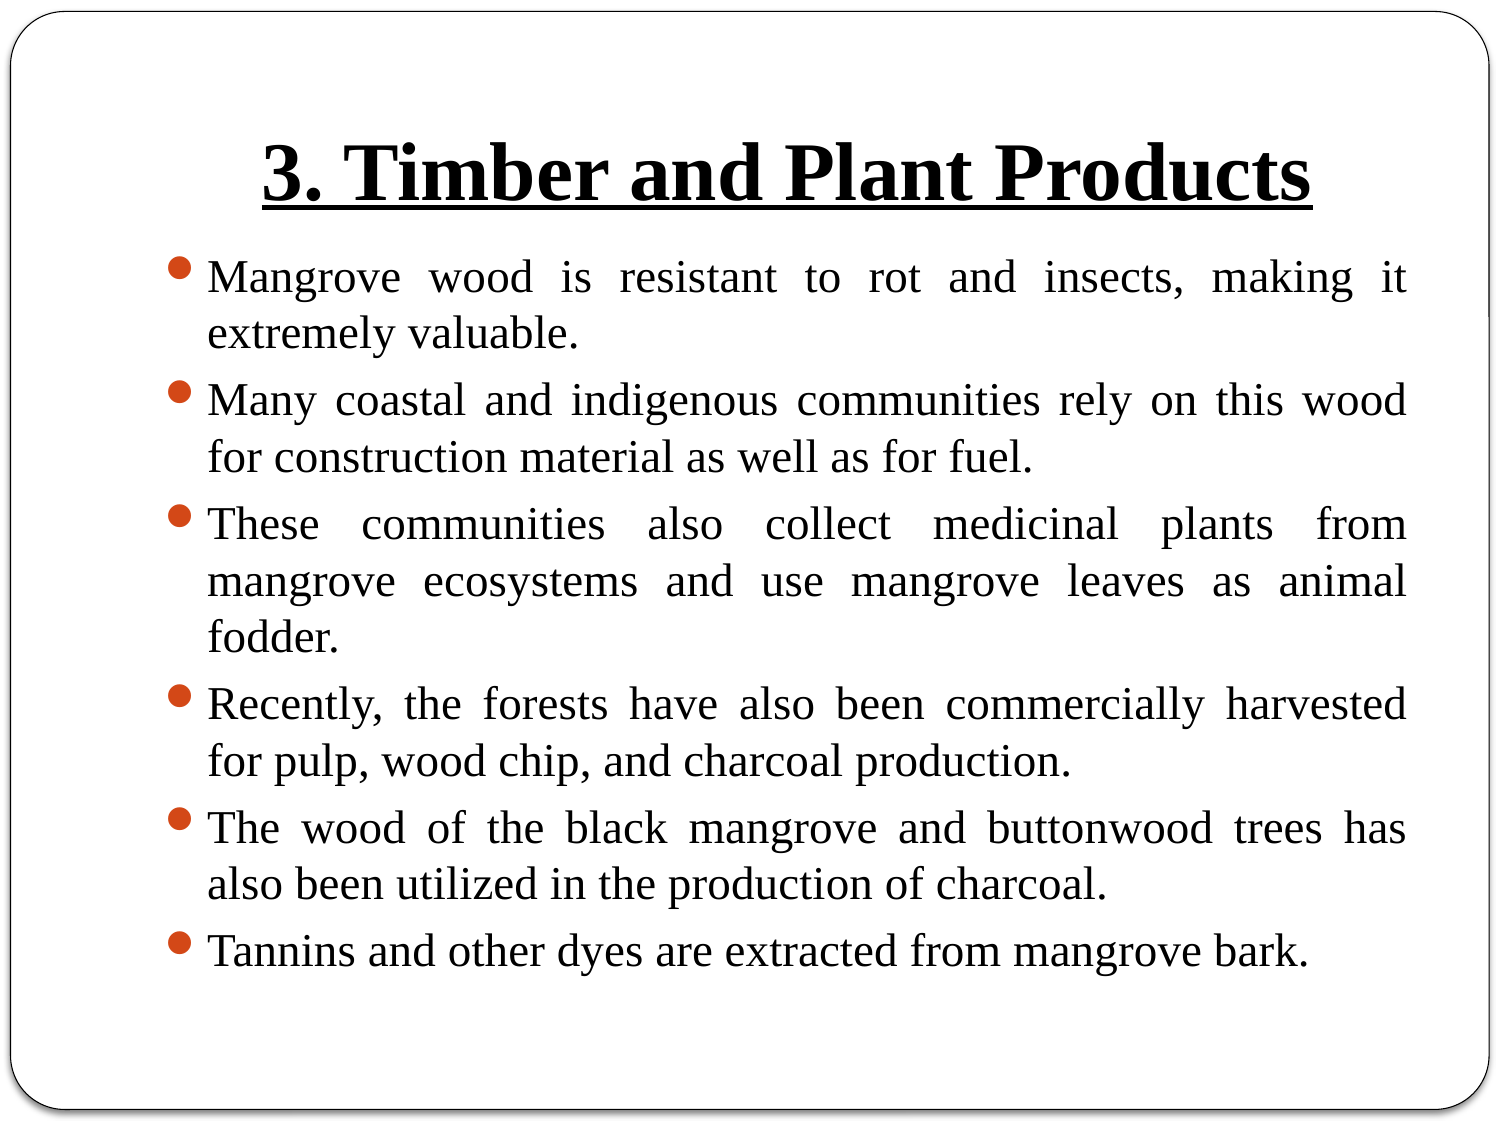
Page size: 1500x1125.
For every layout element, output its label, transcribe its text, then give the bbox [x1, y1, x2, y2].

list Mangrove wood is resistant to rot and insects, making it extremely valuable. Many coastal and indigenous communities rely on this wood for construction material as well as for fuel. These communities also collect medicinal plants from mangrove ecosystems and use mangrove leaves as animal fodder. Recently, the forests have also been commercially harvested for pulp, wood chip, and charcoal production. The wood of the black mangrove and buttonwood trees has also been utilized in the production of charcoal. Tannins and other dyes are extracted from mangrove bark. [150, 237, 1425, 988]
title 3. Timber and Plant Products [150, 45, 1425, 233]
